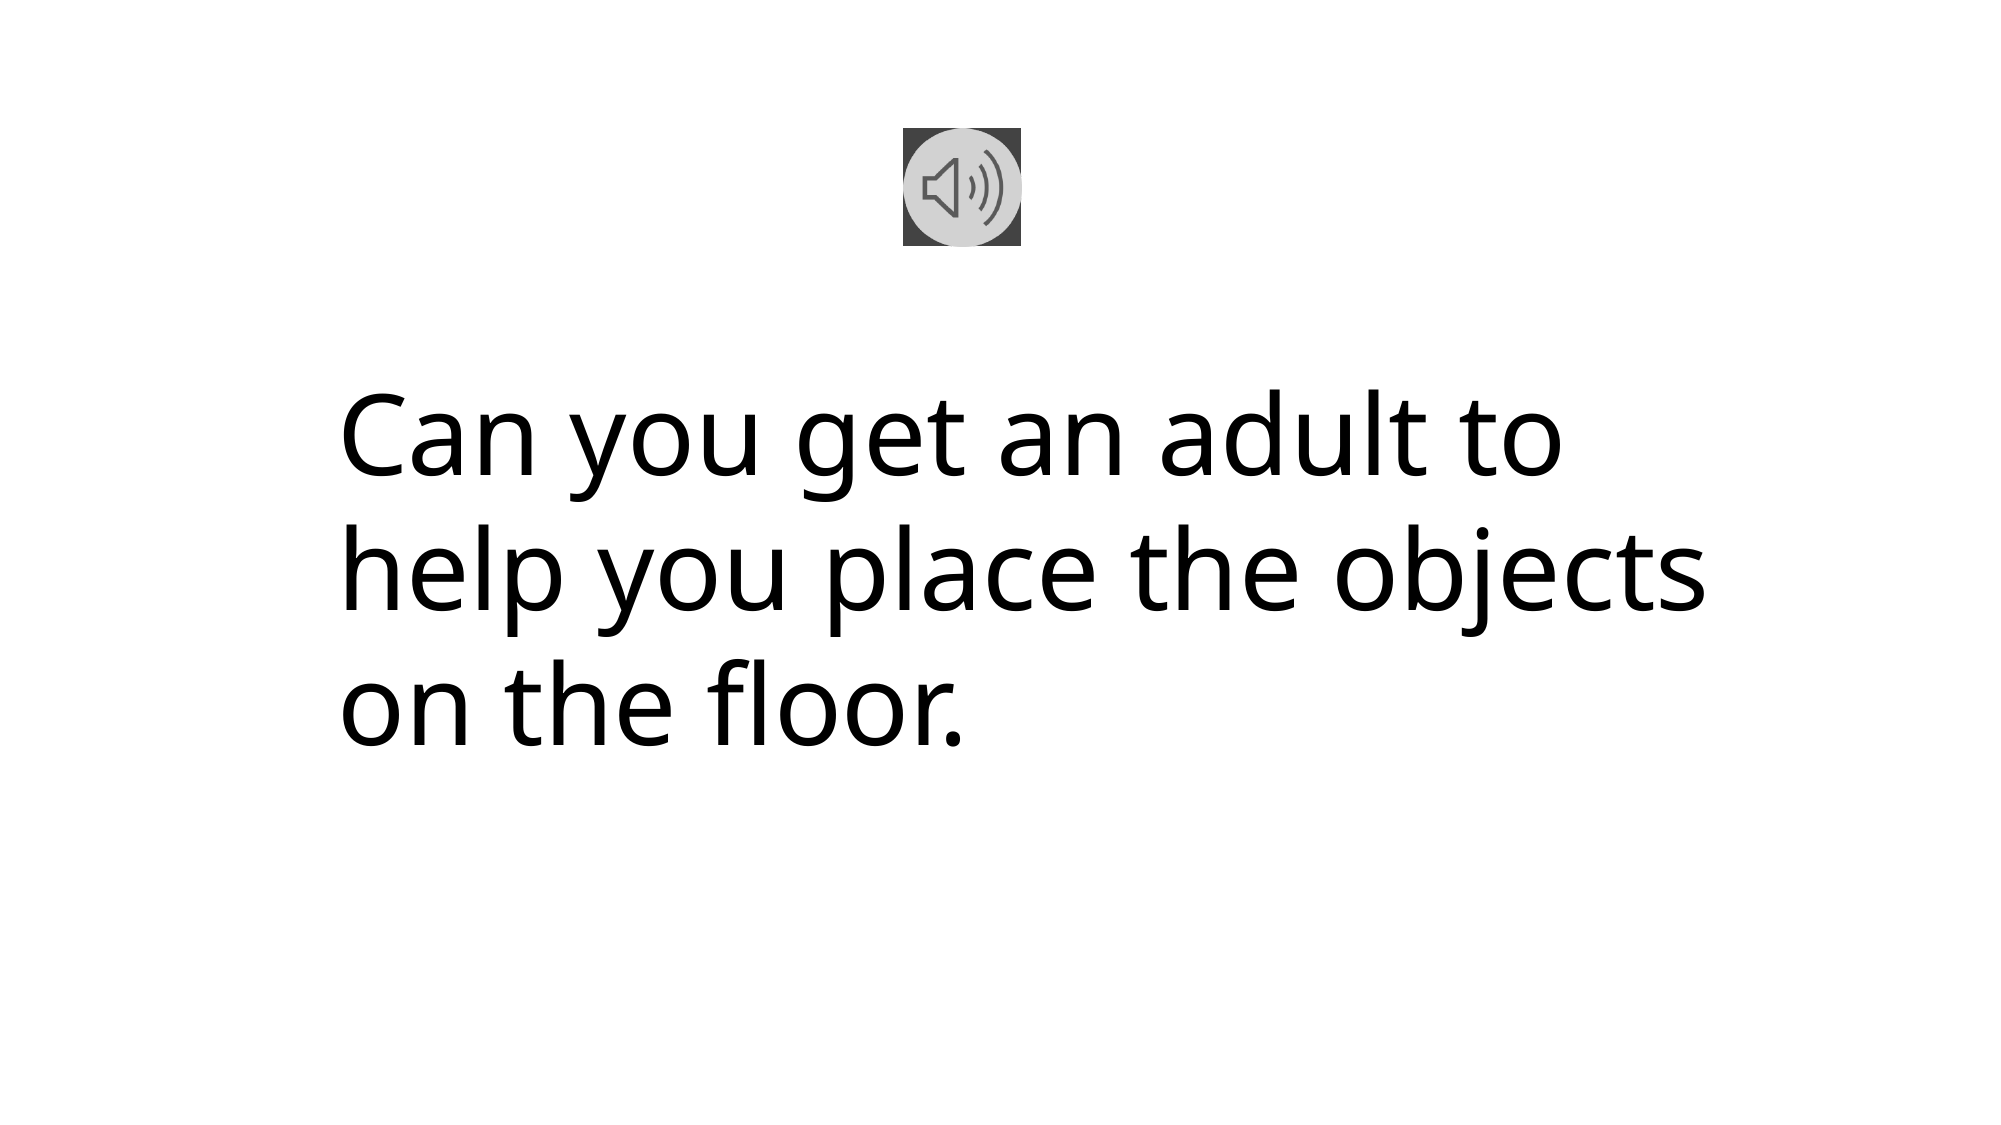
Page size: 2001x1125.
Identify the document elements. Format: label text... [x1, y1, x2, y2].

text_box Can you get an adult to help you place the objects on the floor. [322, 355, 1829, 776]
picture [902, 127, 1023, 248]
